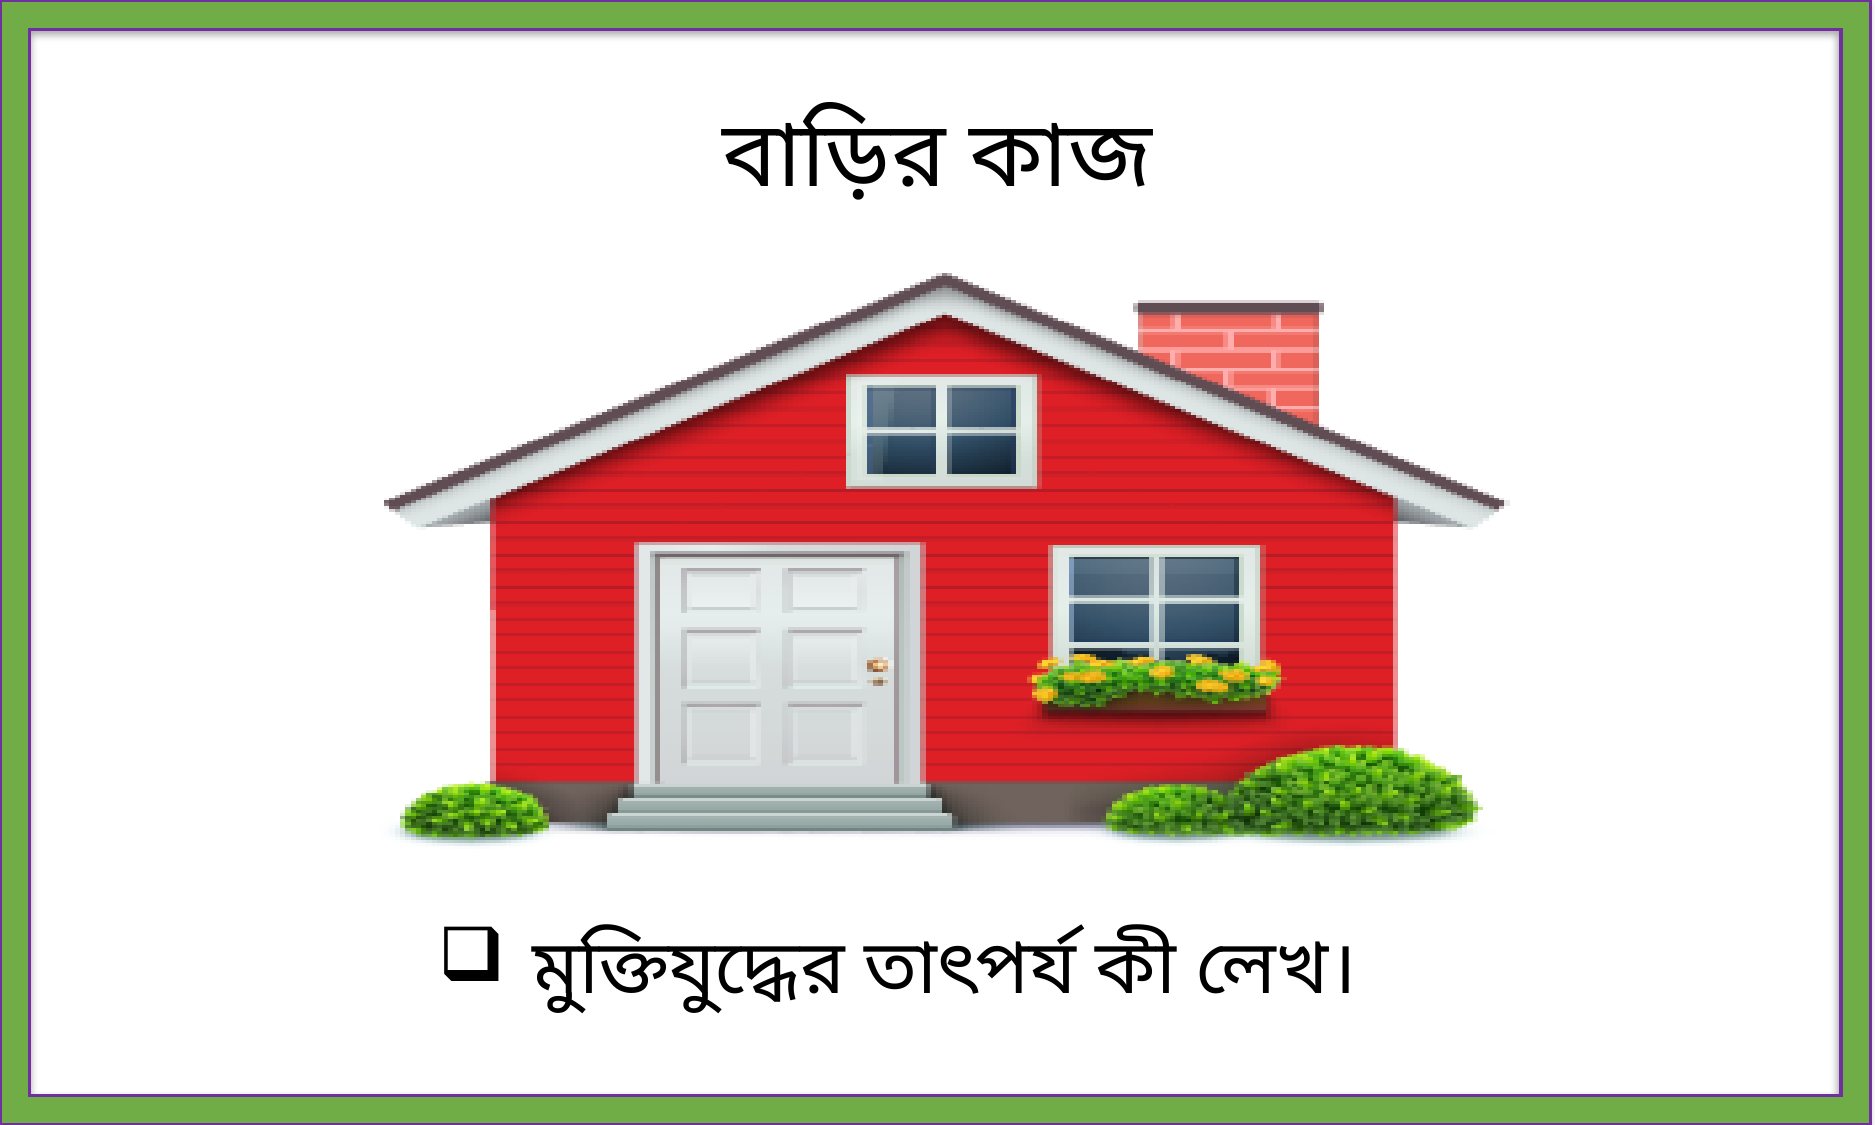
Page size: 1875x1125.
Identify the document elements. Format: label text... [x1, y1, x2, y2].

text_box বাড়ির কাজ [707, 87, 1168, 213]
picture [380, 273, 1532, 852]
text_box মুক্তিযুদ্ধের তাৎপর্য কী লেখ। [424, 911, 1392, 1016]
